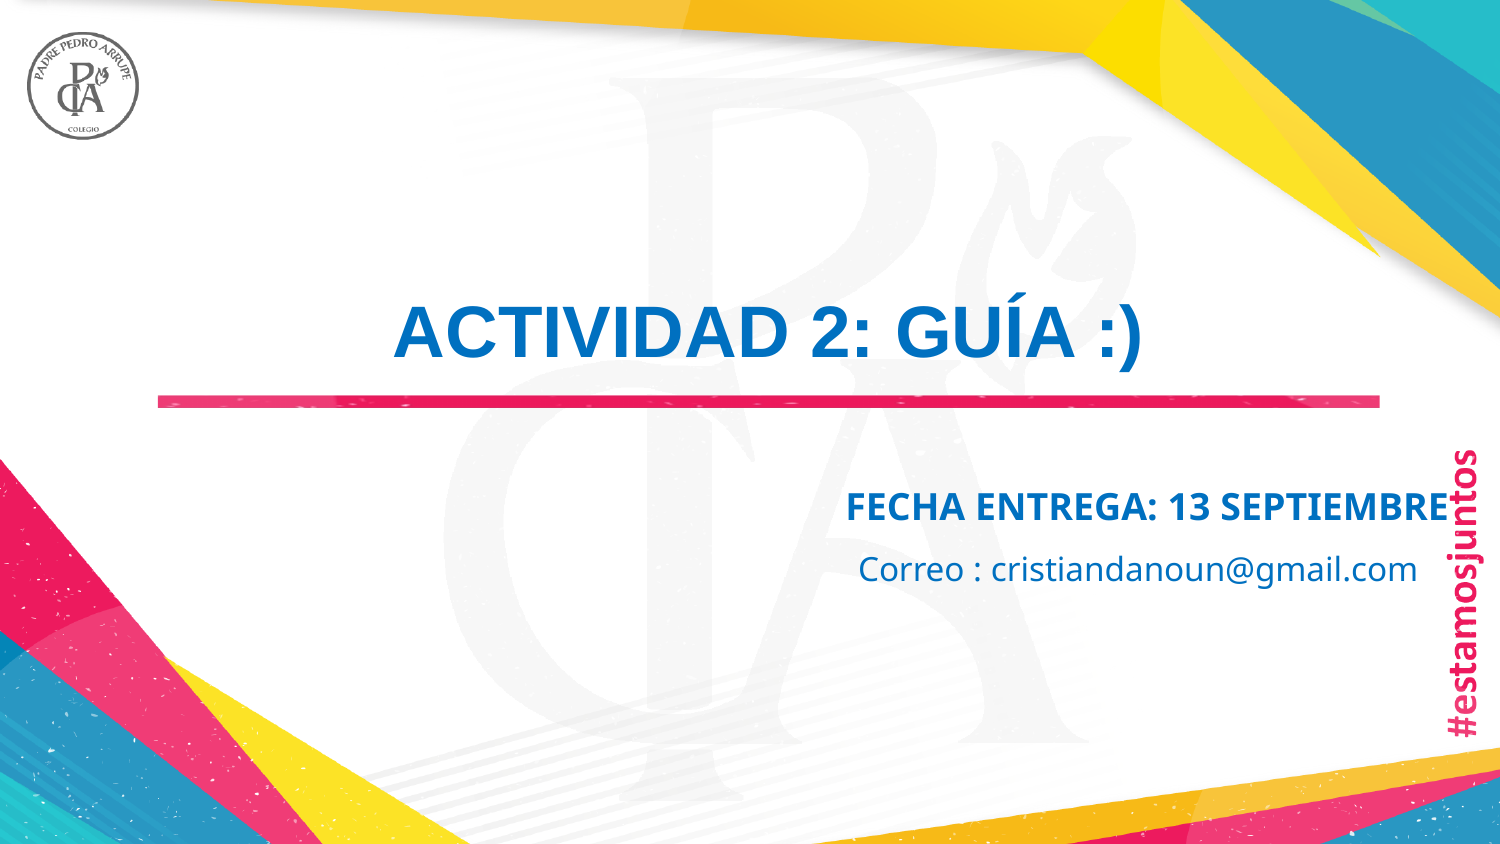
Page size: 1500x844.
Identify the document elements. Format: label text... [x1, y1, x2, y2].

picture [0, 0, 1500, 844]
text_box Correo : cristiandanoun@gmail.com [843, 532, 1500, 603]
text_box ACTIVIDAD 2: GUÍA :) [780, 276, 1160, 380]
text_box ACTIVIDAD 2: GUÍA :) [378, 276, 757, 380]
subtitle FECHA ENTREGA: 13 SEPTIEMBRE [830, 468, 1500, 844]
